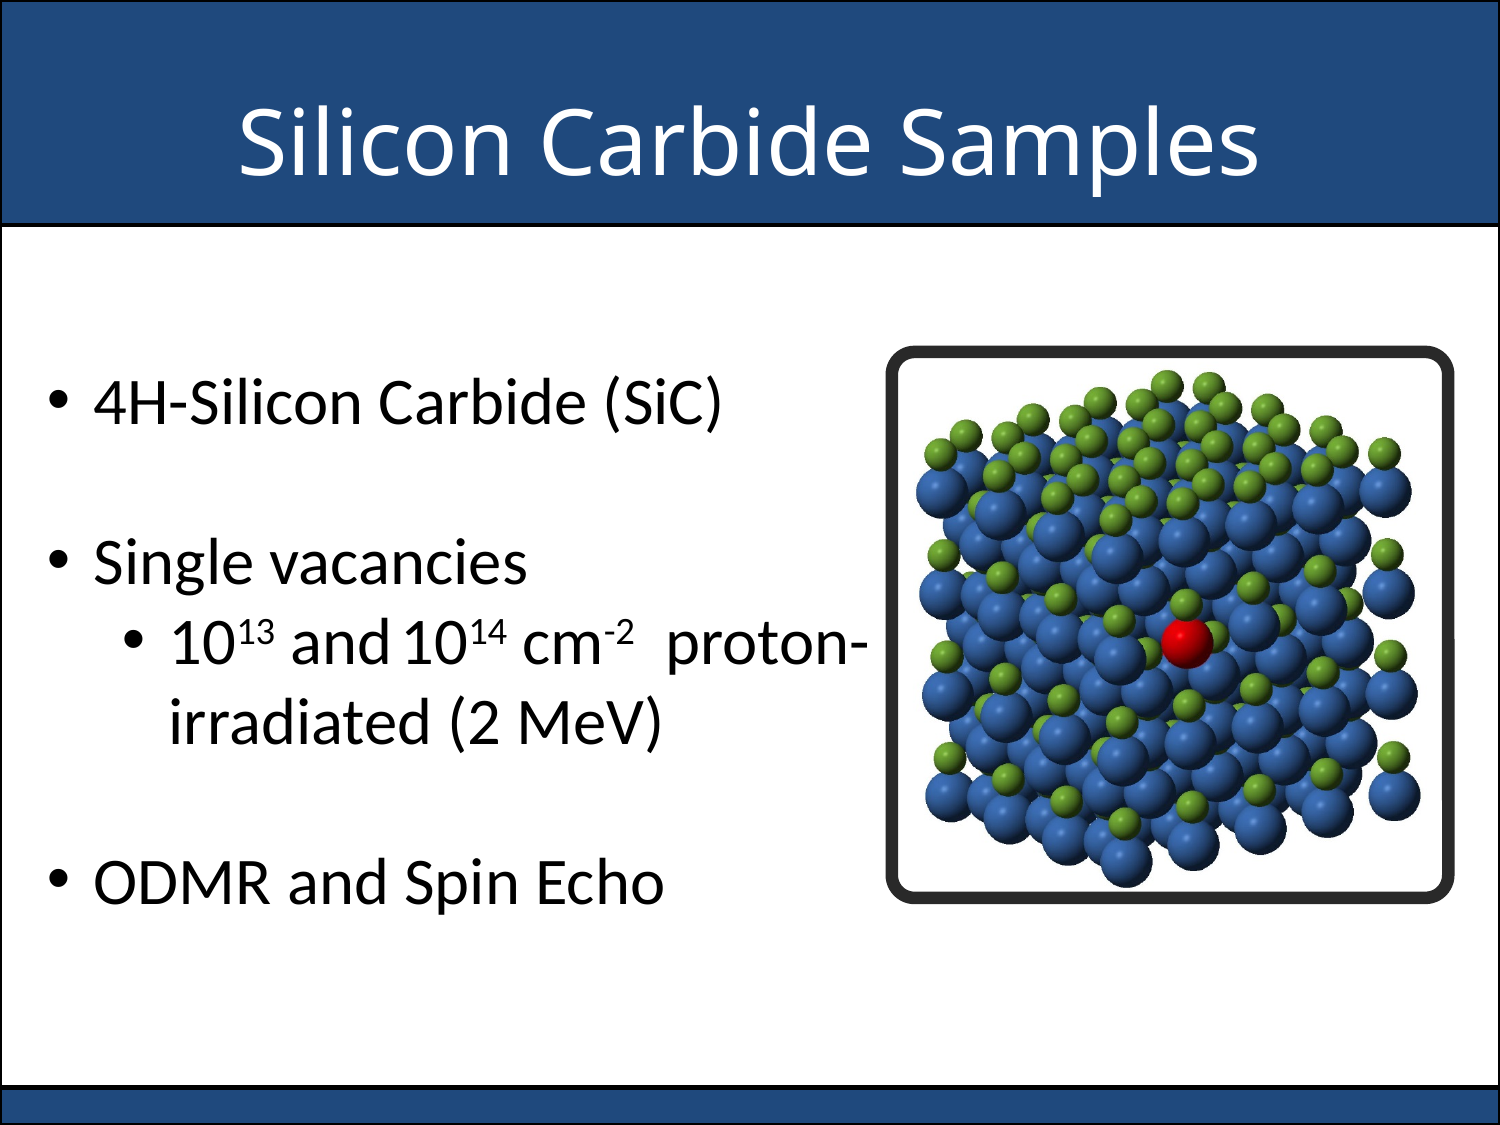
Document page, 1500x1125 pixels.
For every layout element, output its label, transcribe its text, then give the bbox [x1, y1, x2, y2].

text_box 4H-Silicon Carbide (SiC) Single vacancies 1013 and 1014 cm-2 proton-irradiated (2 MeV) ODMR and Spin Echo [30, 271, 898, 1085]
picture [891, 351, 1449, 899]
title Silicon Carbide Samples [75, 45, 1425, 233]
